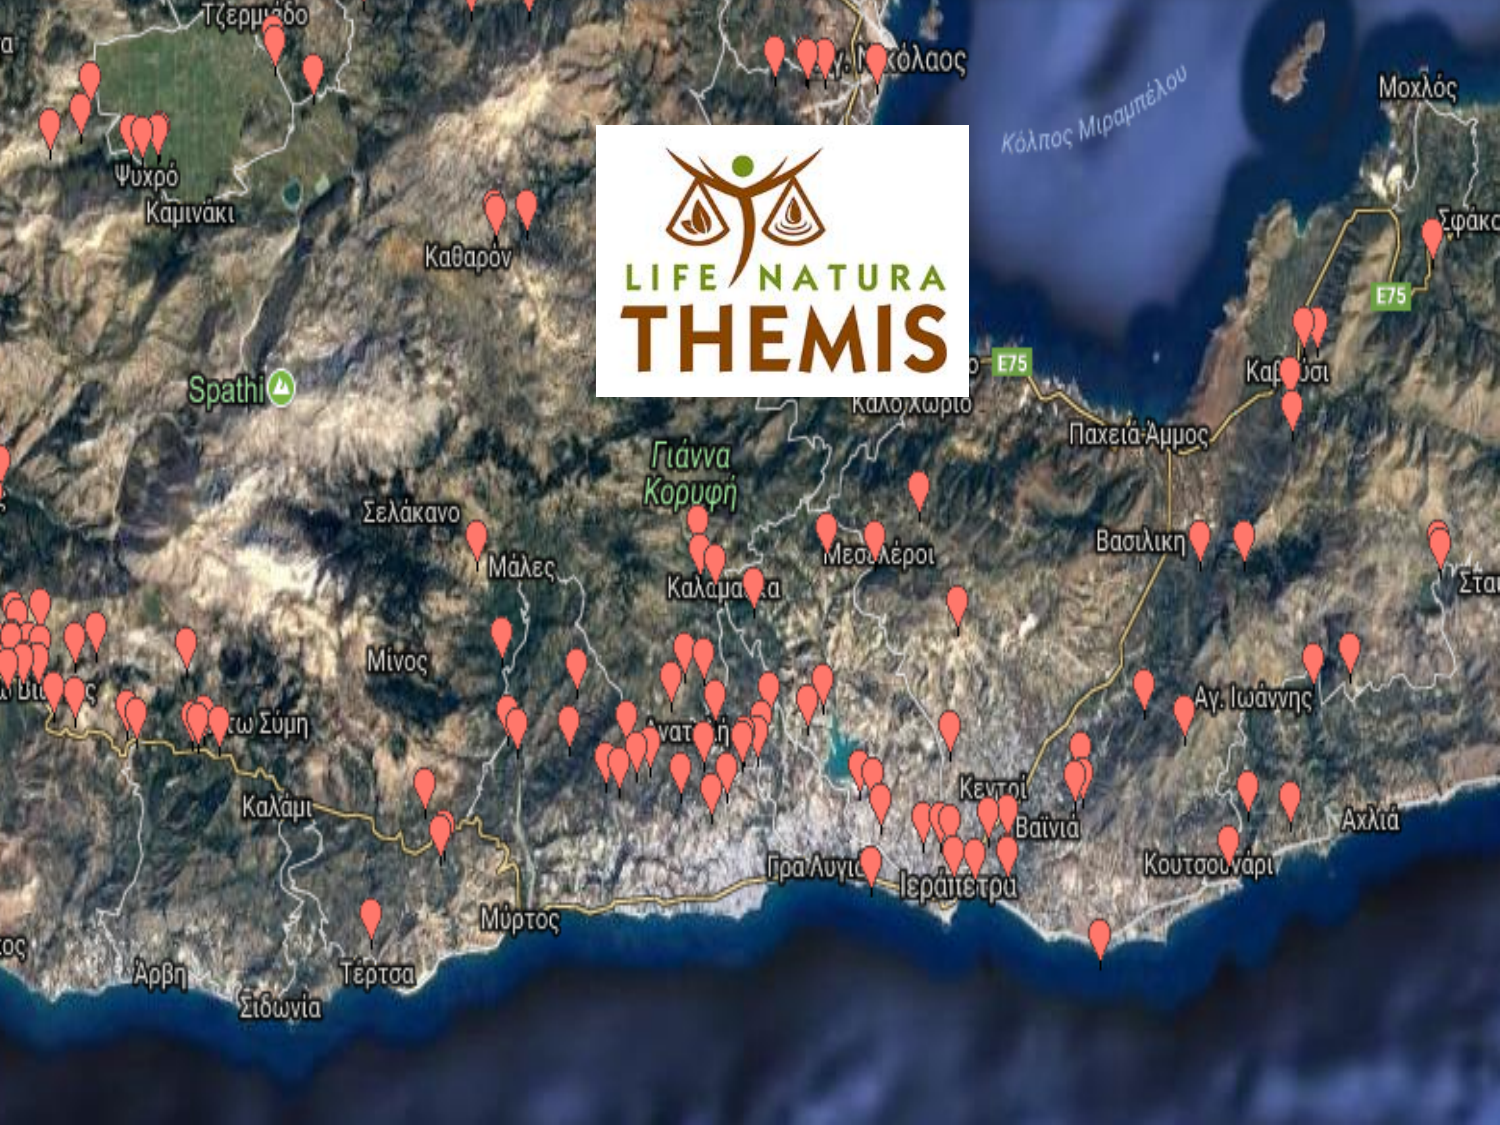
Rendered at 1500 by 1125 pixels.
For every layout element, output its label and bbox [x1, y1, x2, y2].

picture [596, 125, 969, 397]
list [0, 0, 1500, 1125]
